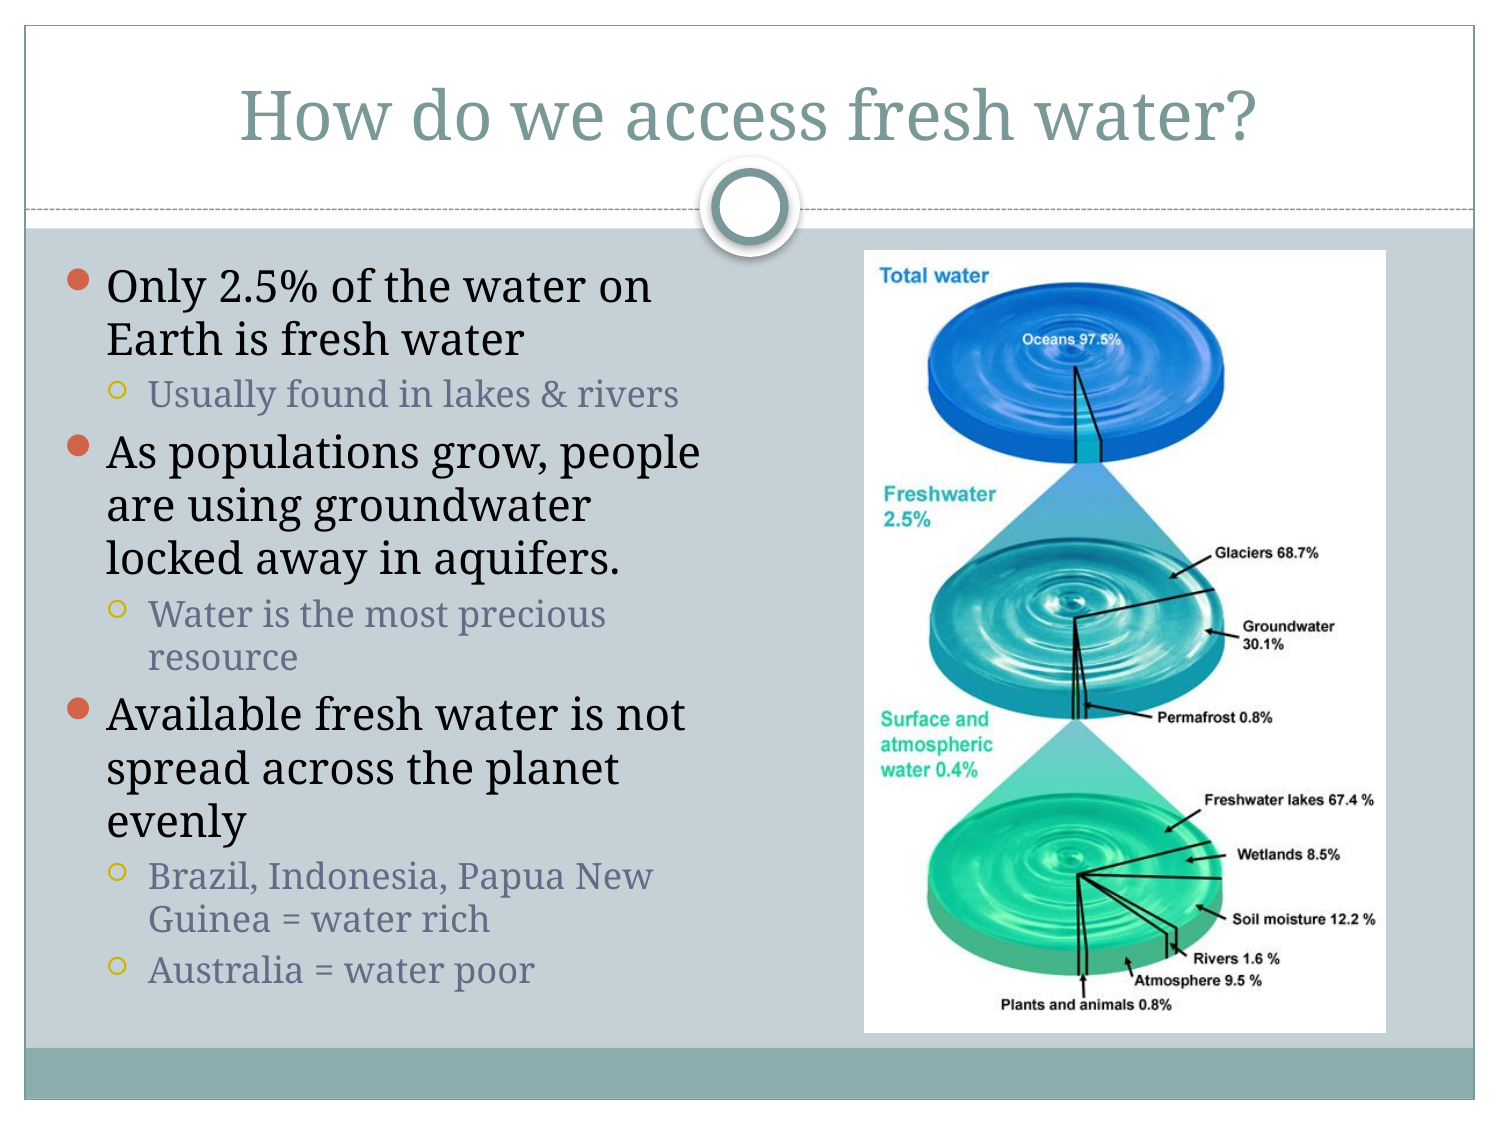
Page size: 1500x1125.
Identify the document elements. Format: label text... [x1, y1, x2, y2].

picture [864, 250, 1386, 1033]
list Only 2.5% of the water on Earth is fresh water Usually found in lakes & rivers As populations grow, people are using groundwater locked away in aquifers. Water is the most precious resource Available fresh water is not spread across the planet evenly Brazil, Indonesia, Papua New Guinea = water rich Australia = water poor [49, 250, 751, 1001]
title How do we access fresh water? [49, 37, 1450, 162]
